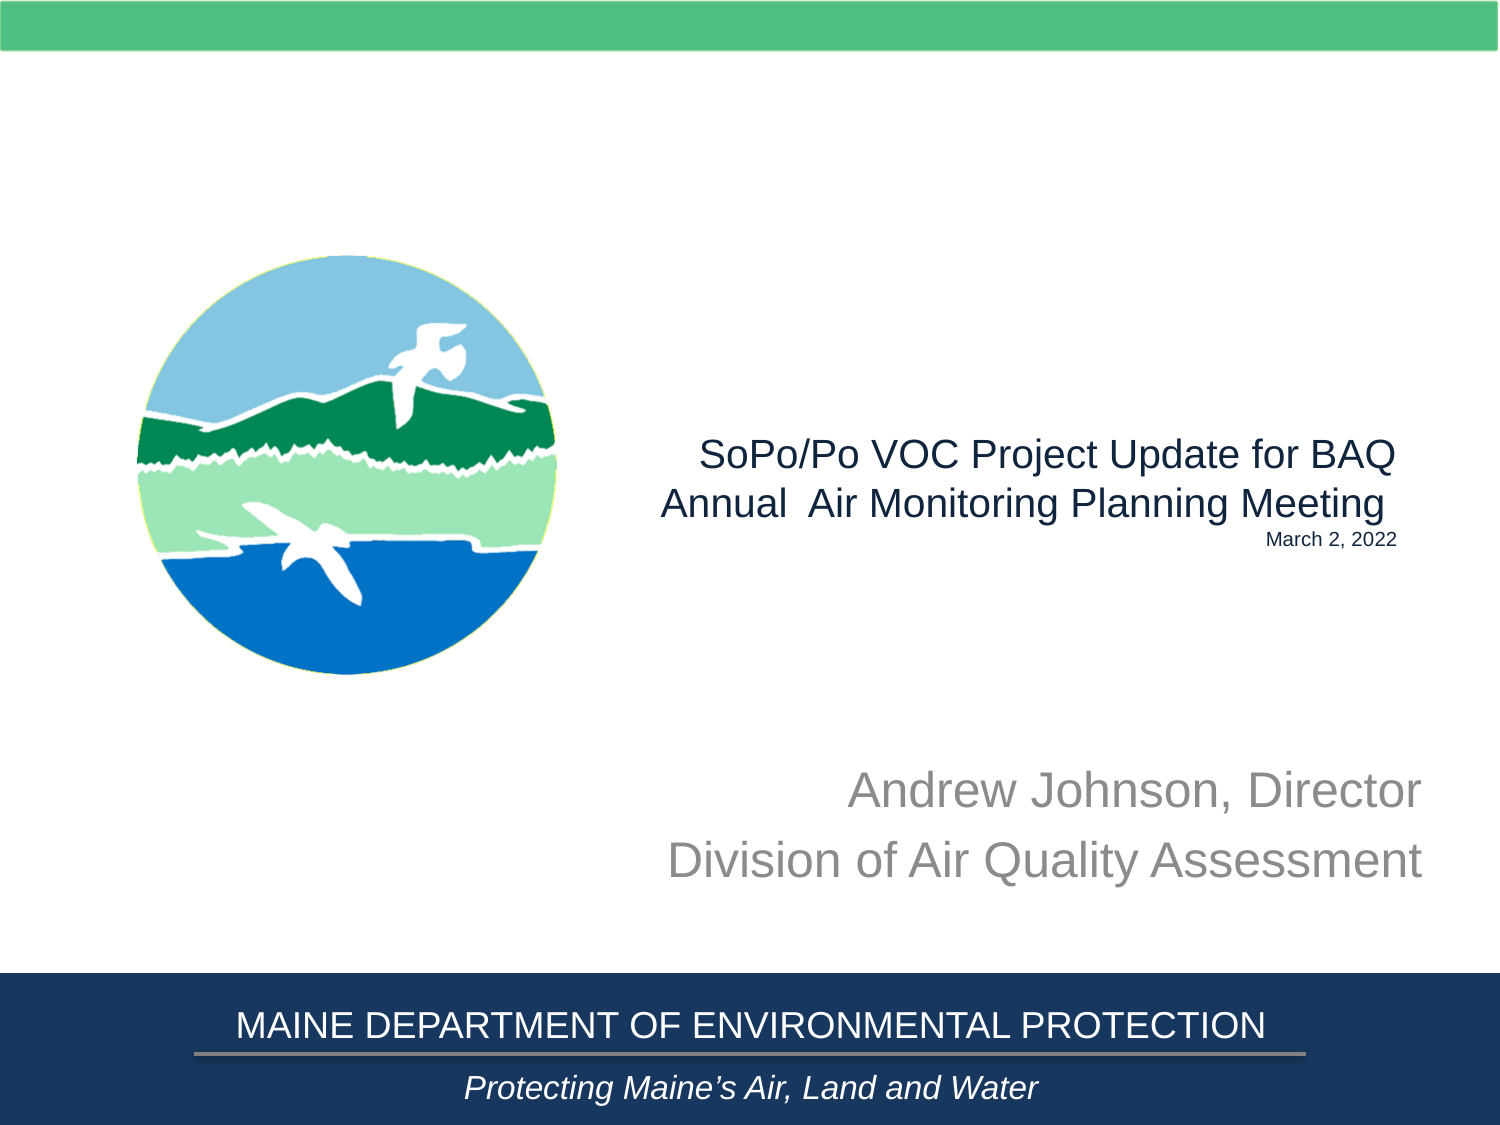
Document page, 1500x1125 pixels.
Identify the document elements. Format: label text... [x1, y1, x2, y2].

text_box [0, 973, 1500, 1125]
subtitle Andrew Johnson, Director Division of Air Quality Assessment [225, 750, 1438, 964]
text_box MAINE DEPARTMENT OF ENVIRONMENTAL PROTECTION Protecting Maine’s Air, Land and Water [1, 993, 1500, 1114]
picture [0, 0, 1499, 53]
picture [137, 255, 557, 675]
title SoPo/Po VOC Project Update for BAQ Annual Air Monitoring Planning Meeting March 2, 2022 [589, 319, 1413, 587]
